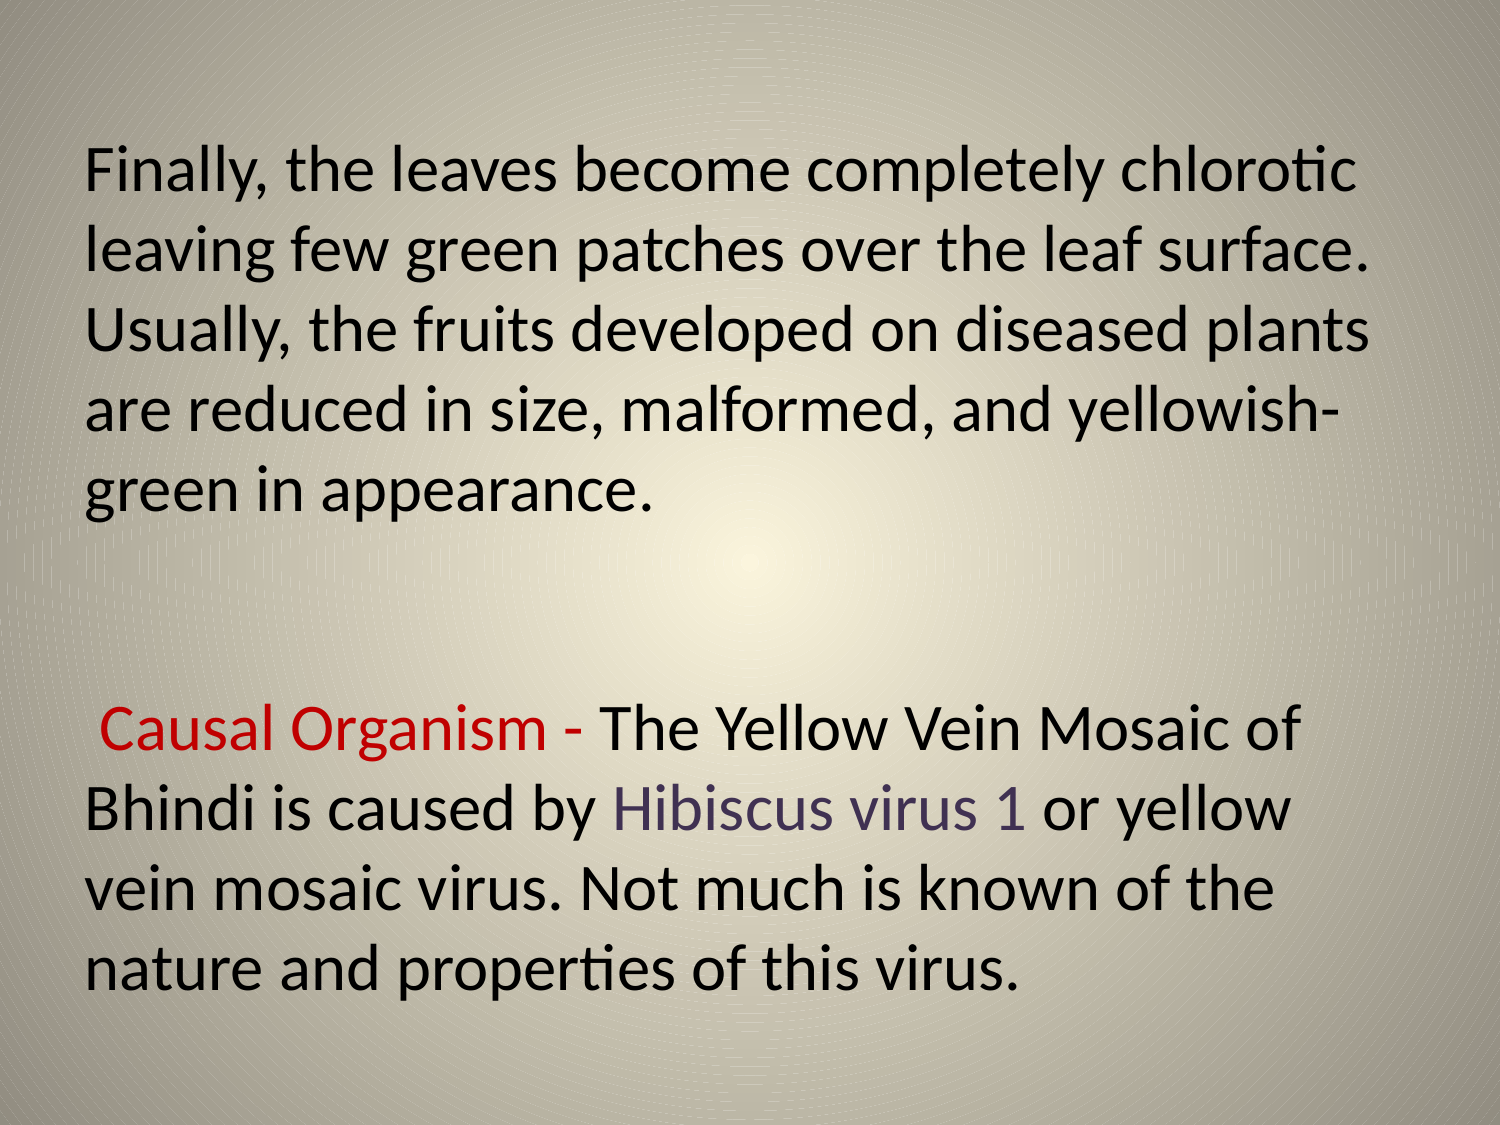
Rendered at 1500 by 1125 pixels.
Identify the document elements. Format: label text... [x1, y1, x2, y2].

text_box Finally, the leaves become completely chlorotic leaving few green patches over the leaf surface. Usually, the fruits developed on diseased plants are reduced in size, malformed, and yellowish-green in appearance. Causal Organism - The Yellow Vein Mosaic of Bhindi is caused by Hibiscus virus 1 or yellow vein mosaic virus. Not much is known of the nature and properties of this virus. [70, 117, 1418, 1012]
